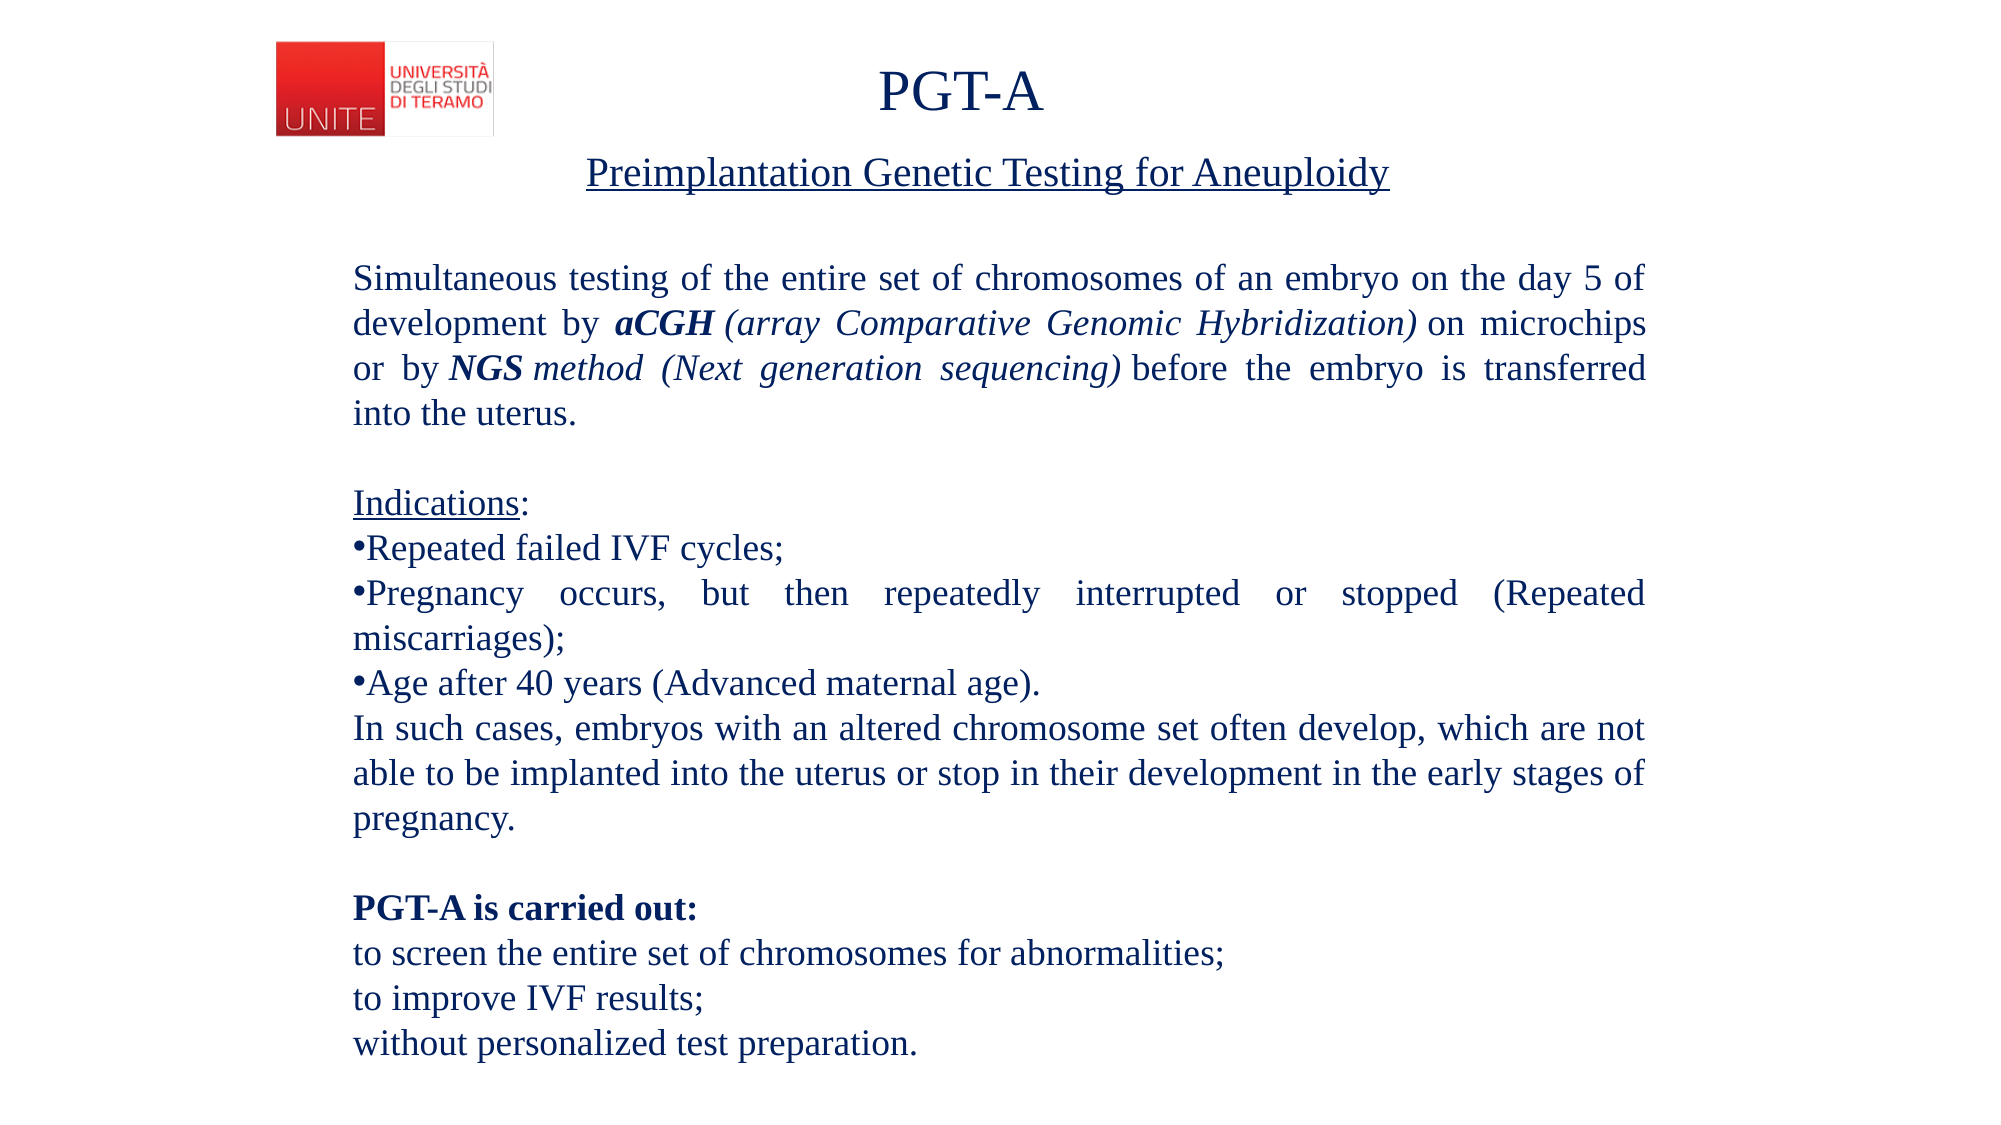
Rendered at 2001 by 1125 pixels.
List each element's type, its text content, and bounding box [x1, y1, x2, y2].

picture [273, 39, 496, 138]
text_box Preimplantation Genetic Testing for Aneuploidy [357, 137, 1619, 203]
text_box Simultaneous testing of the entire set of chromosomes of an embryo on the day 5 of development by aCGH (array Comparative Genomic Hybridization) on microchips or by NGS method (Next generation sequencing) before the embryo is transferred into the uterus. Indications: Repeated failed IVF cycles; Pregnancy occurs, but then repeatedly interrupted or stopped (Repeated miscarriages); Age after 40 years (Advanced maternal age). In such cases, embryos with an altered chromosome set often develop, which are not able to be implanted into the uterus or stop in their development in the early stages of pregnancy. PGT-A is carried out: to screen the entire set of chromosomes for abnormalities; to improve IVF results; without personalized test preparation. [338, 201, 1662, 1116]
text_box PGT-A [849, 44, 1060, 130]
